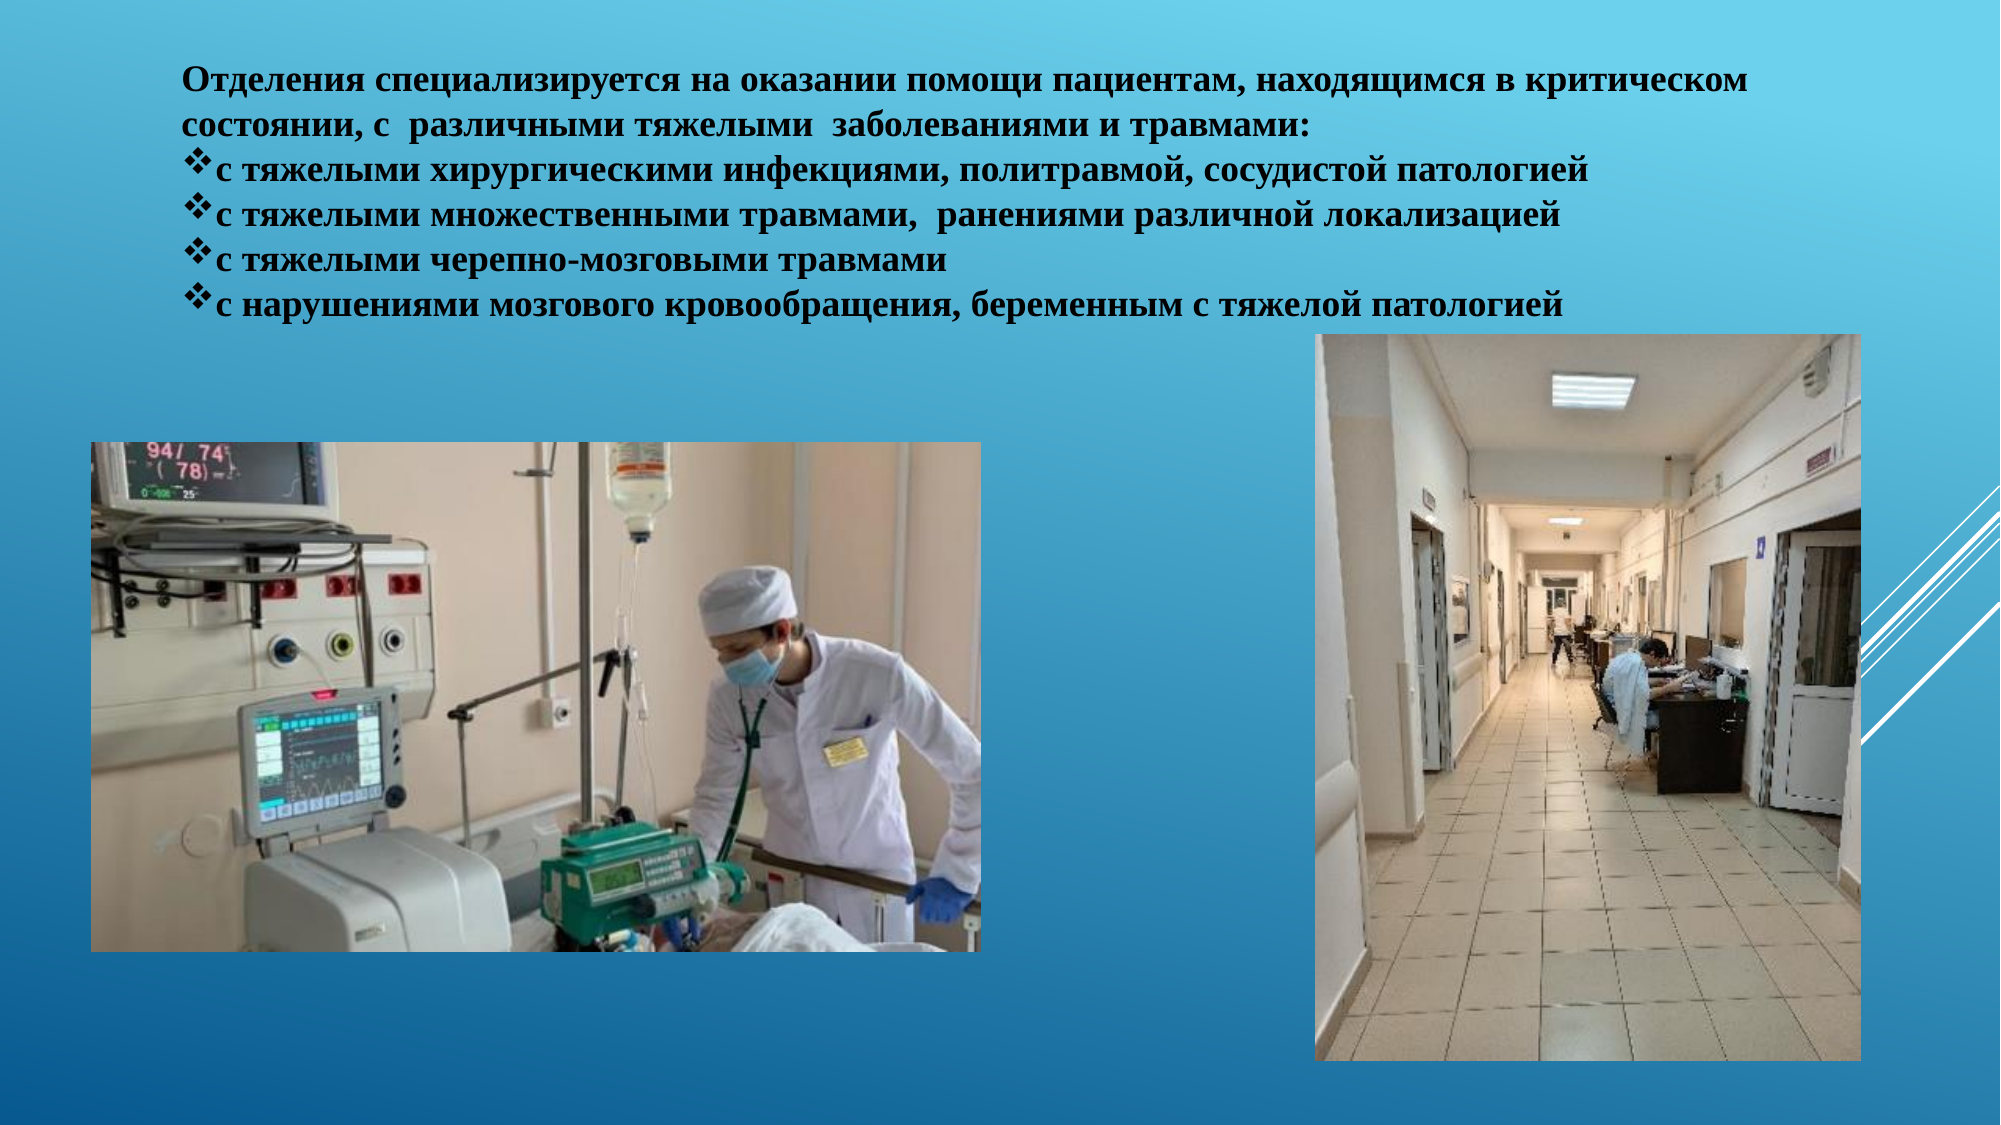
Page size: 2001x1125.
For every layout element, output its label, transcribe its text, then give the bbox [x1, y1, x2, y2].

picture [91, 442, 981, 953]
text_box Отделения специализируется на оказании помощи пациентам, находящимся в критическом состоянии, с различными тяжелыми заболеваниями и травмами: с тяжелыми хирургическими инфекциями, политравмой, сосудистой патологией с тяжелыми множественными травмами, ранениями различной локализацией с тяжелыми черепно-мозговыми травмами с нарушениями мозгового кровообращения, беременным с тяжелой патологией [166, 46, 1886, 331]
picture [1315, 333, 1861, 1061]
